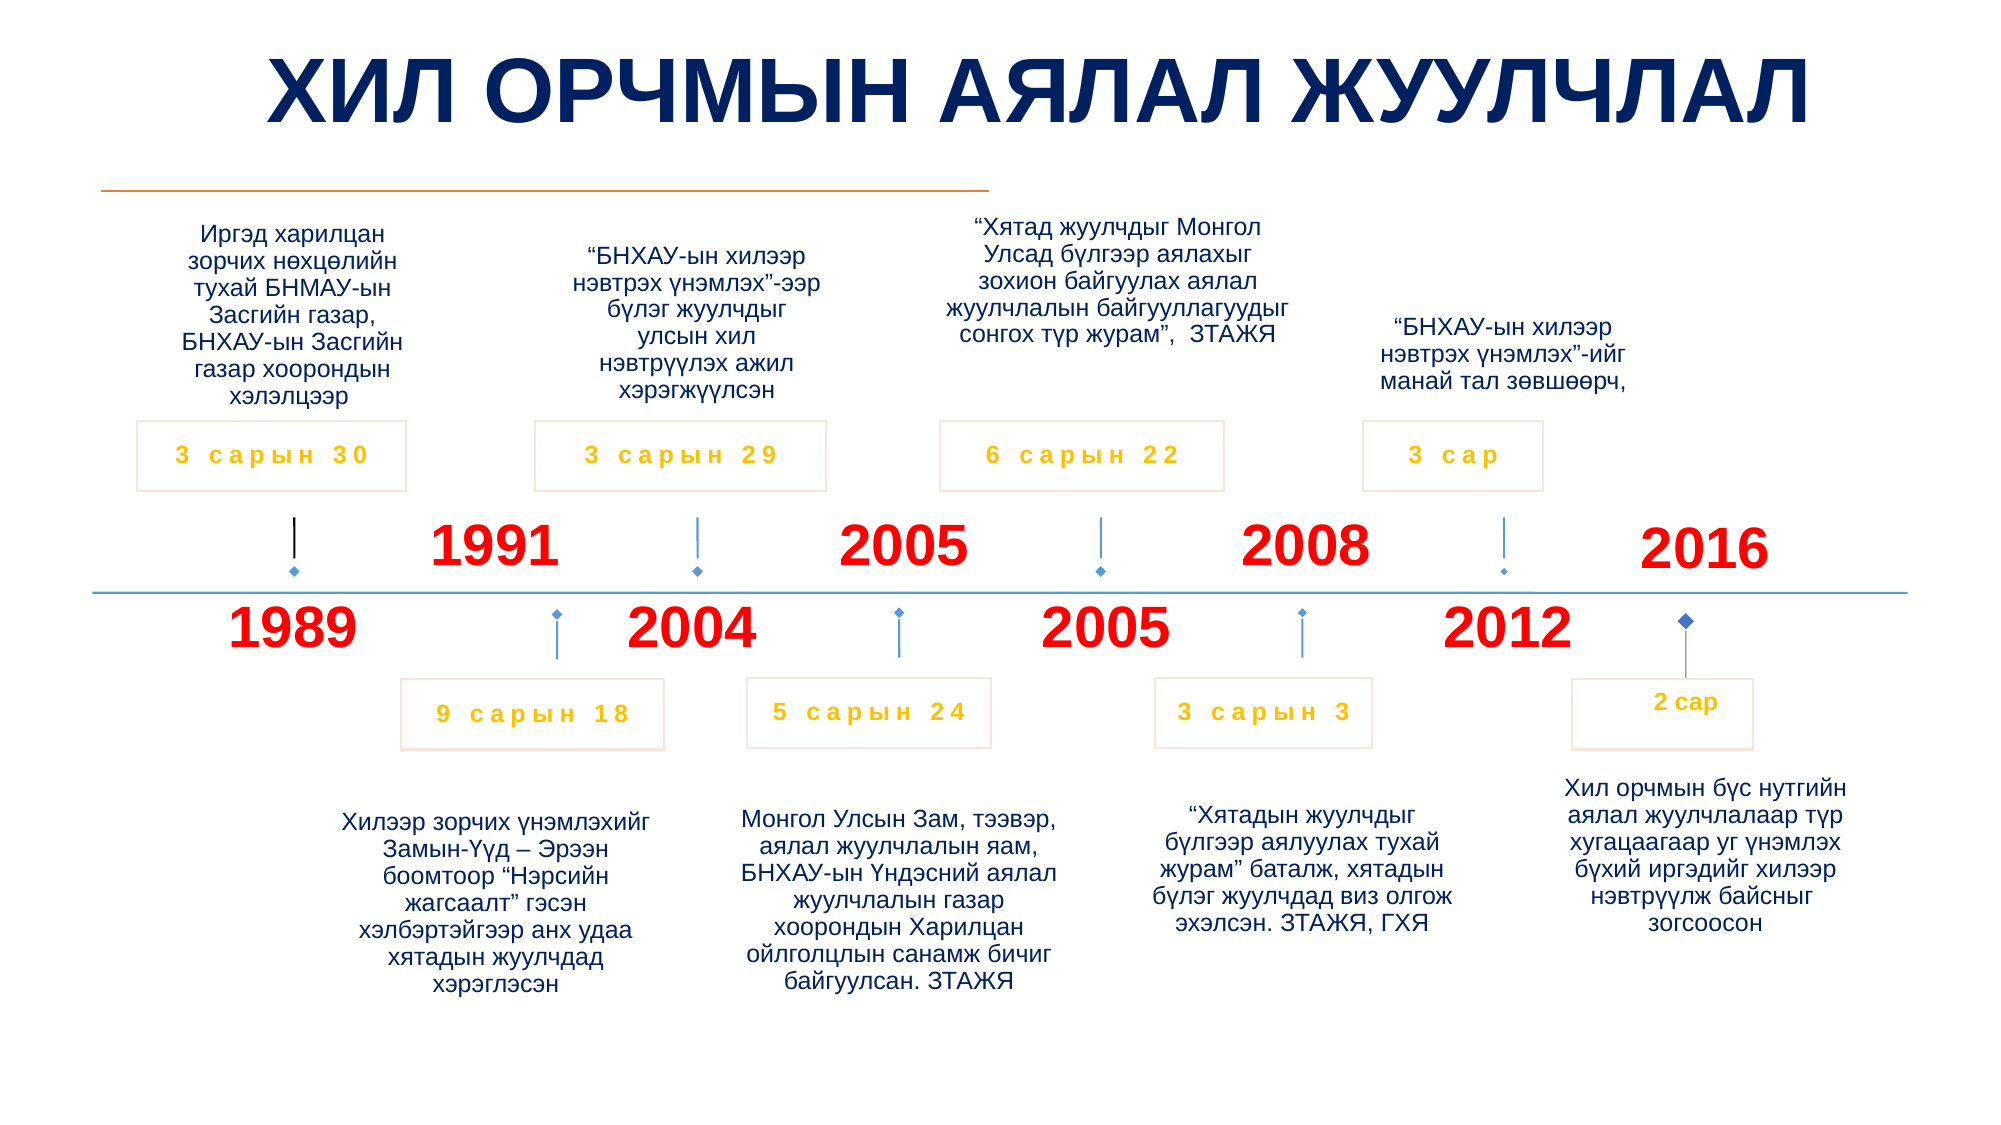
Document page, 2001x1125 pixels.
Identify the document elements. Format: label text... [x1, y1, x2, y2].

title ХИЛ ОРЧМЫН АЯЛАЛ ЖУУЛЧЛАЛ [145, 20, 1961, 150]
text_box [92, 186, 1908, 1016]
